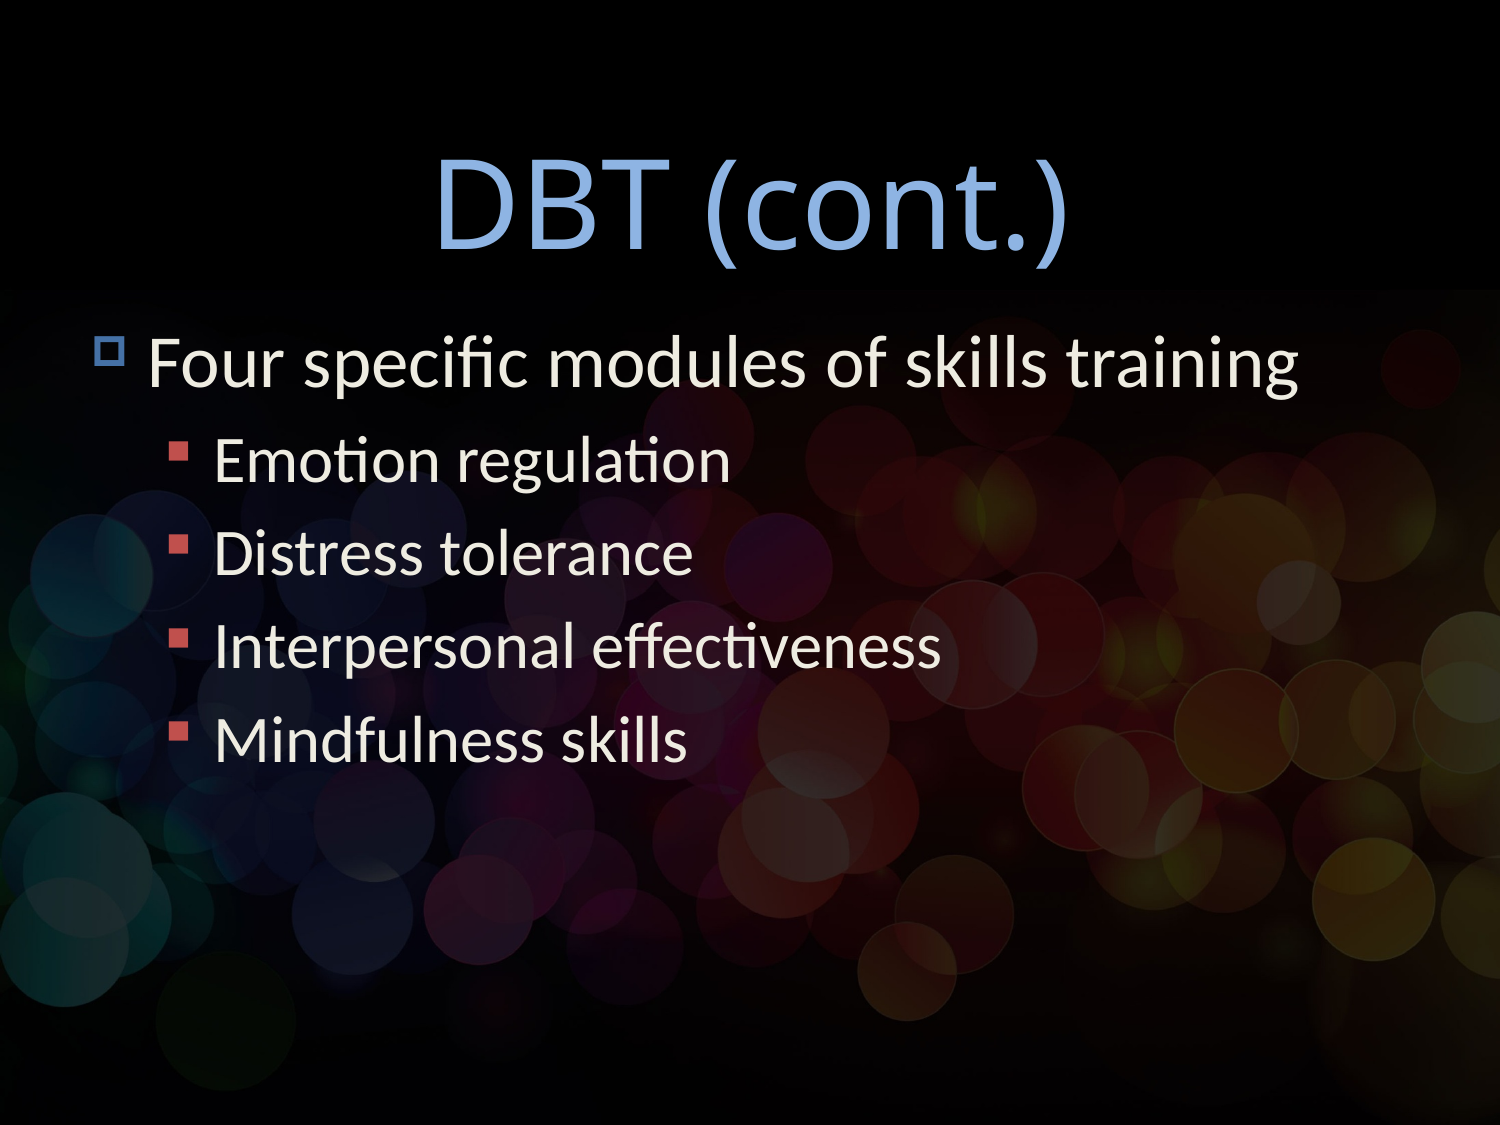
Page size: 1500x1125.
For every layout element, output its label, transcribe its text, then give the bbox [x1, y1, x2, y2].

title DBT (cont.) [75, 105, 1425, 293]
picture [0, 0, 1500, 1125]
list Four specific modules of skills training Emotion regulation Distress tolerance Interpersonal effectiveness Mindfulness skills [76, 304, 1430, 1032]
